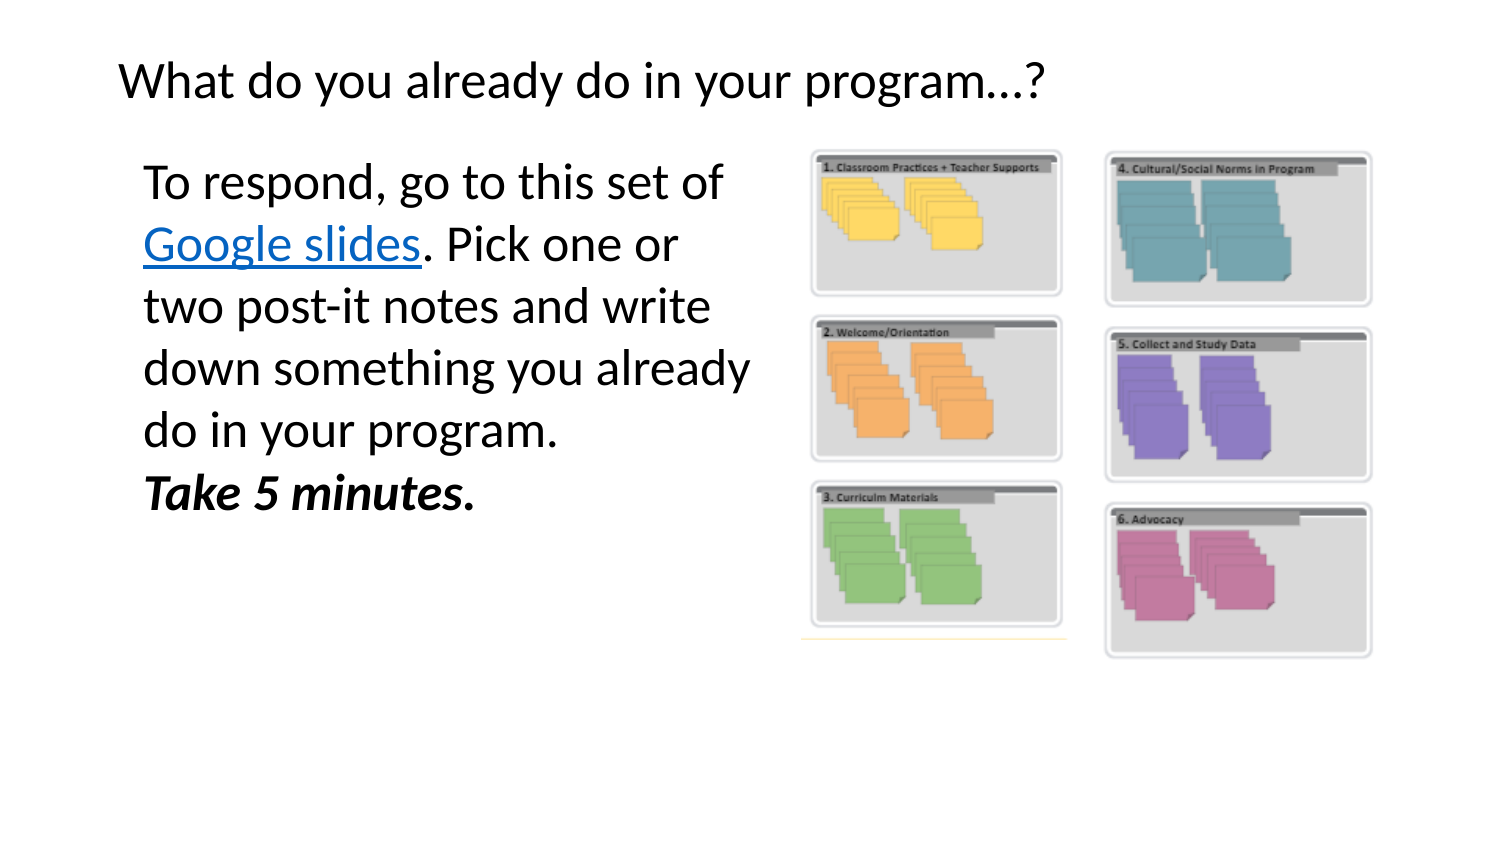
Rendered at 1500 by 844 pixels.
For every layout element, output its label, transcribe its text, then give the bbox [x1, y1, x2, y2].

title What do you already do in your program…? [103, 44, 1397, 118]
picture [1096, 142, 1382, 663]
picture [800, 141, 1072, 640]
list To respond, go to this set of Google slides. Pick one or two post-it notes and write down something you already do in your program. Take 5 minutes. [128, 140, 777, 654]
